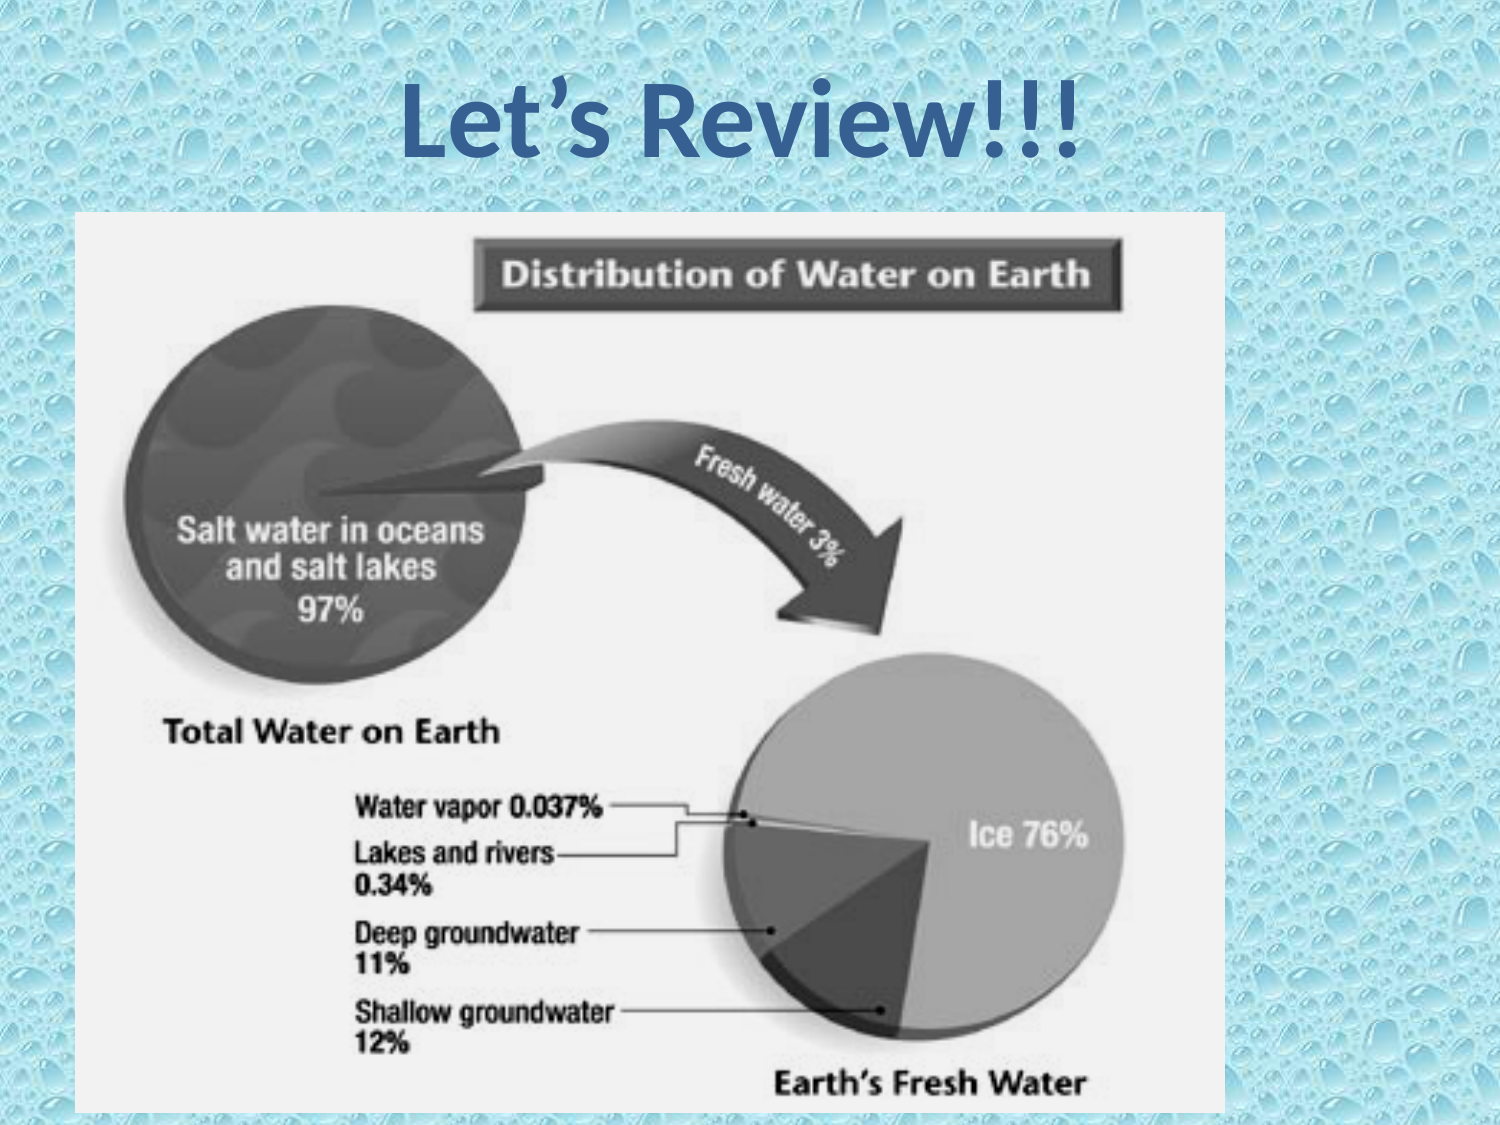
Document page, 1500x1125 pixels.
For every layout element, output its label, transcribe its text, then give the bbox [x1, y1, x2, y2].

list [74, 212, 1226, 1113]
picture [0, 0, 1500, 1125]
title Let’s Review!!! [24, 24, 1463, 200]
